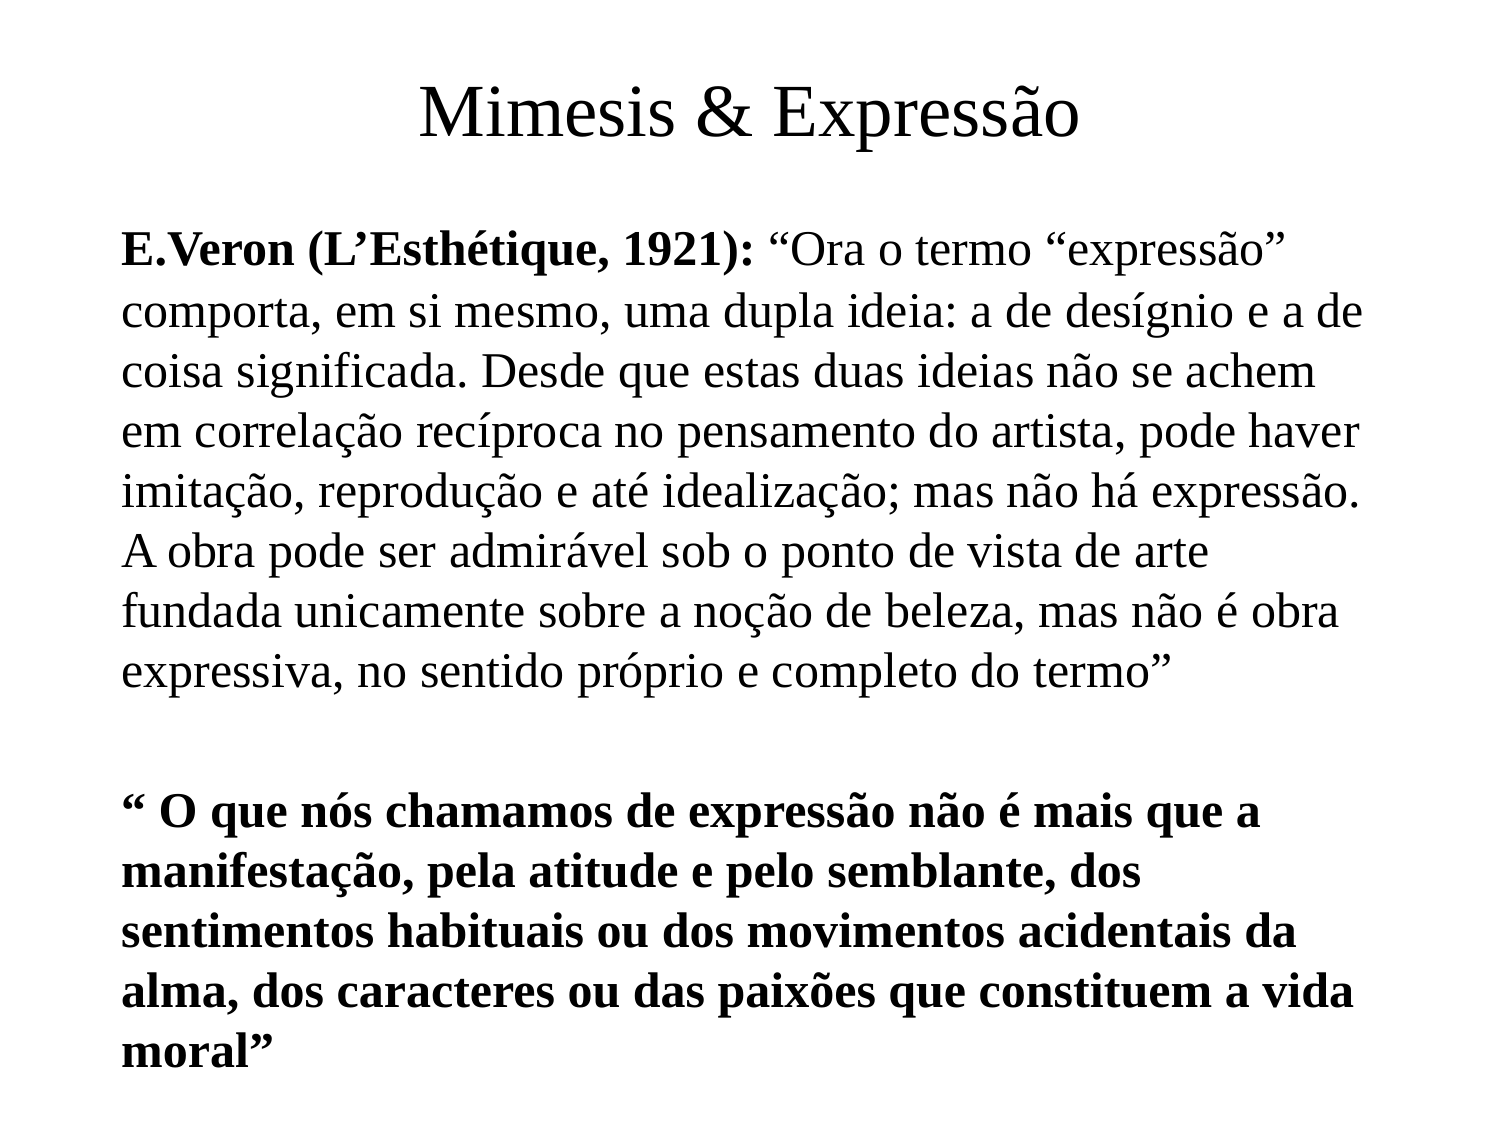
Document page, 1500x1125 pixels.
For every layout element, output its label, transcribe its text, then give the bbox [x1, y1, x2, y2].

title Mimesis & Expressão [112, 37, 1388, 176]
list E.Veron (L’Esthétique, 1921): “Ora o termo “expressão” comporta, em si mesmo, uma dupla ideia: a de desígnio e a de coisa significada. Desde que estas duas ideias não se achem em correlação recíproca no pensamento do artista, pode haver imitação, reprodução e até idealização; mas não há expressão. A obra pode ser admirável sob o ponto de vista de arte fundada unicamente sobre a noção de beleza, mas não é obra expressiva, no sentido próprio e completo do termo” “ O que nós chamamos de expressão não é mais que a manifestação, pela atitude e pelo semblante, dos sentimentos habituais ou dos movimentos acidentais da alma, dos caracteres ou das paixões que constituem a vida moral” [49, 199, 1388, 1125]
